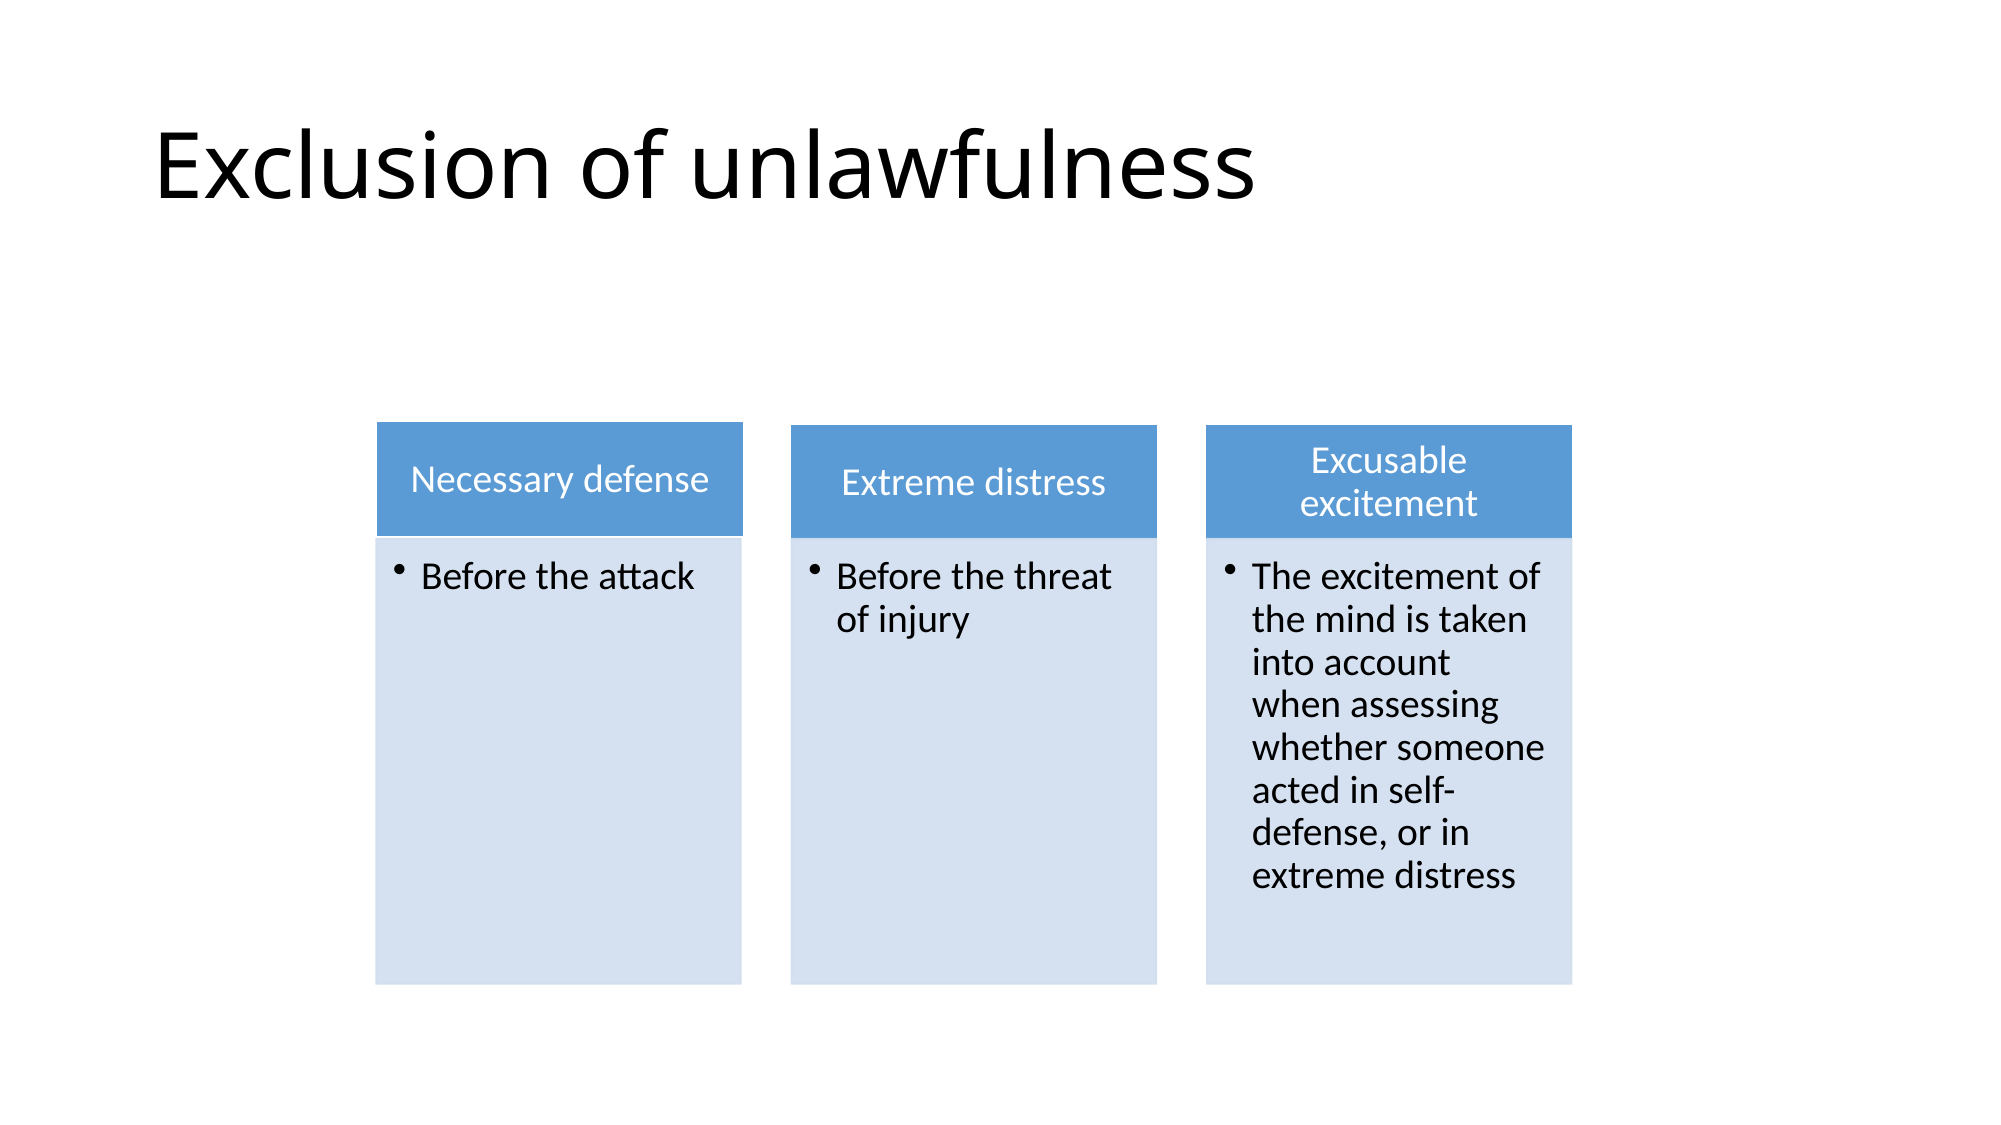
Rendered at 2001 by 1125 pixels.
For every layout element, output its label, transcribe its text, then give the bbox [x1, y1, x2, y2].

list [375, 374, 1572, 1035]
title Exclusion of unlawfulness [137, 59, 1863, 278]
